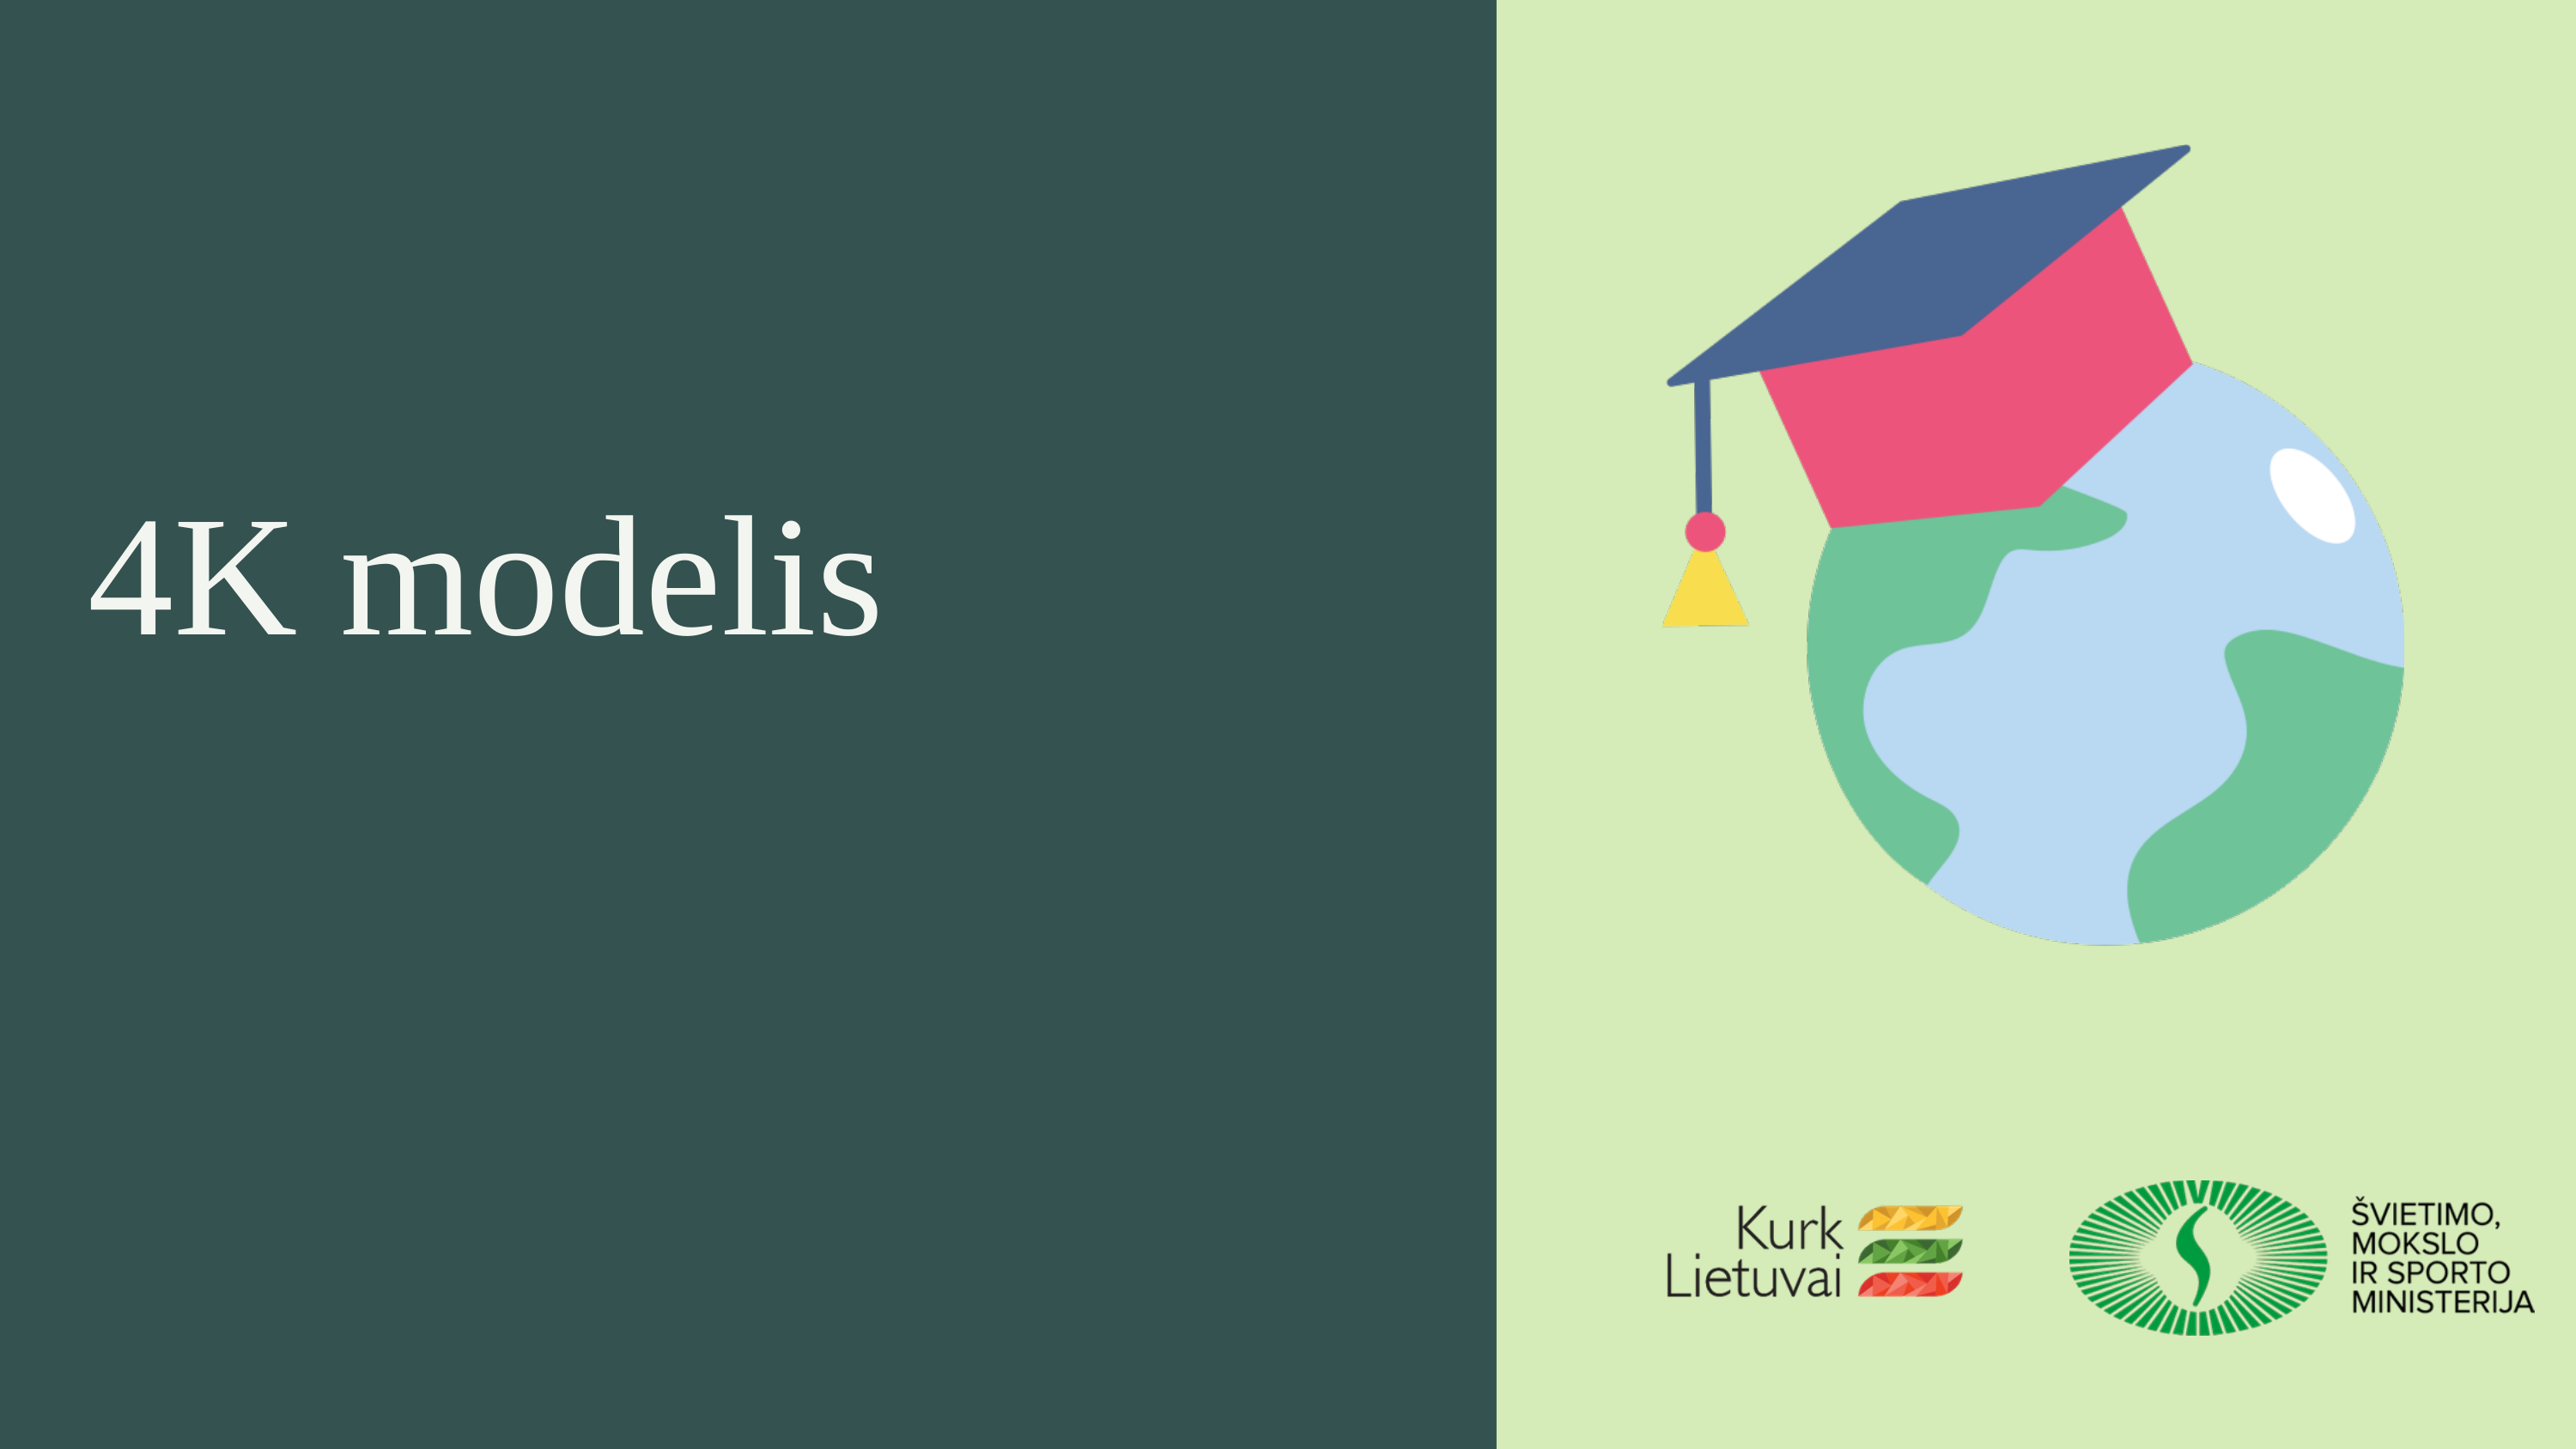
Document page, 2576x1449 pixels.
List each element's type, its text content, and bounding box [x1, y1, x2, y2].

picture [2069, 1180, 2535, 1337]
text_box [1496, 0, 2576, 1449]
picture [1662, 144, 2404, 947]
text_box 4K modelis [88, 446, 1588, 819]
picture [1607, 1168, 2035, 1347]
